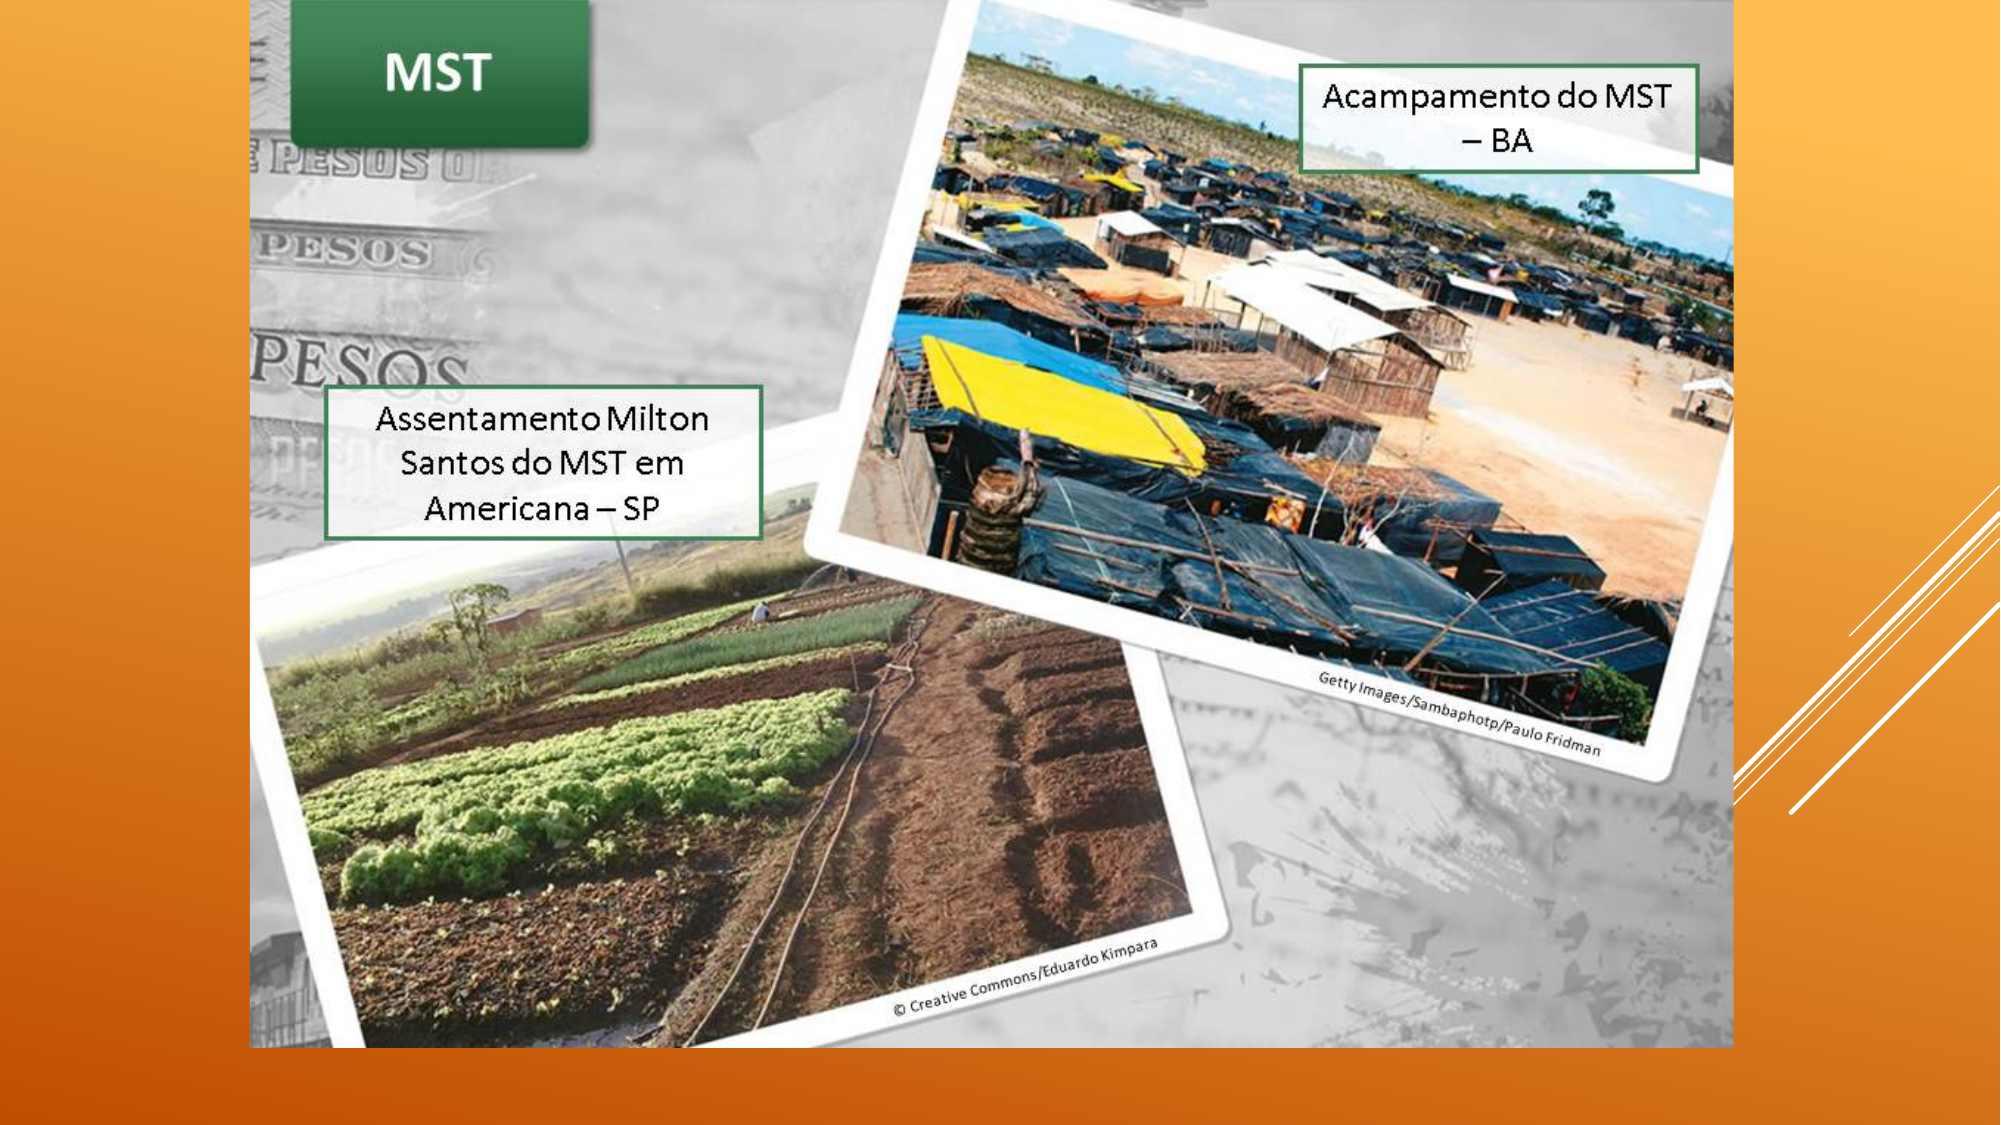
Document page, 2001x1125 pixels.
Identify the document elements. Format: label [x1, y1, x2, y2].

picture [249, 0, 1734, 1049]
